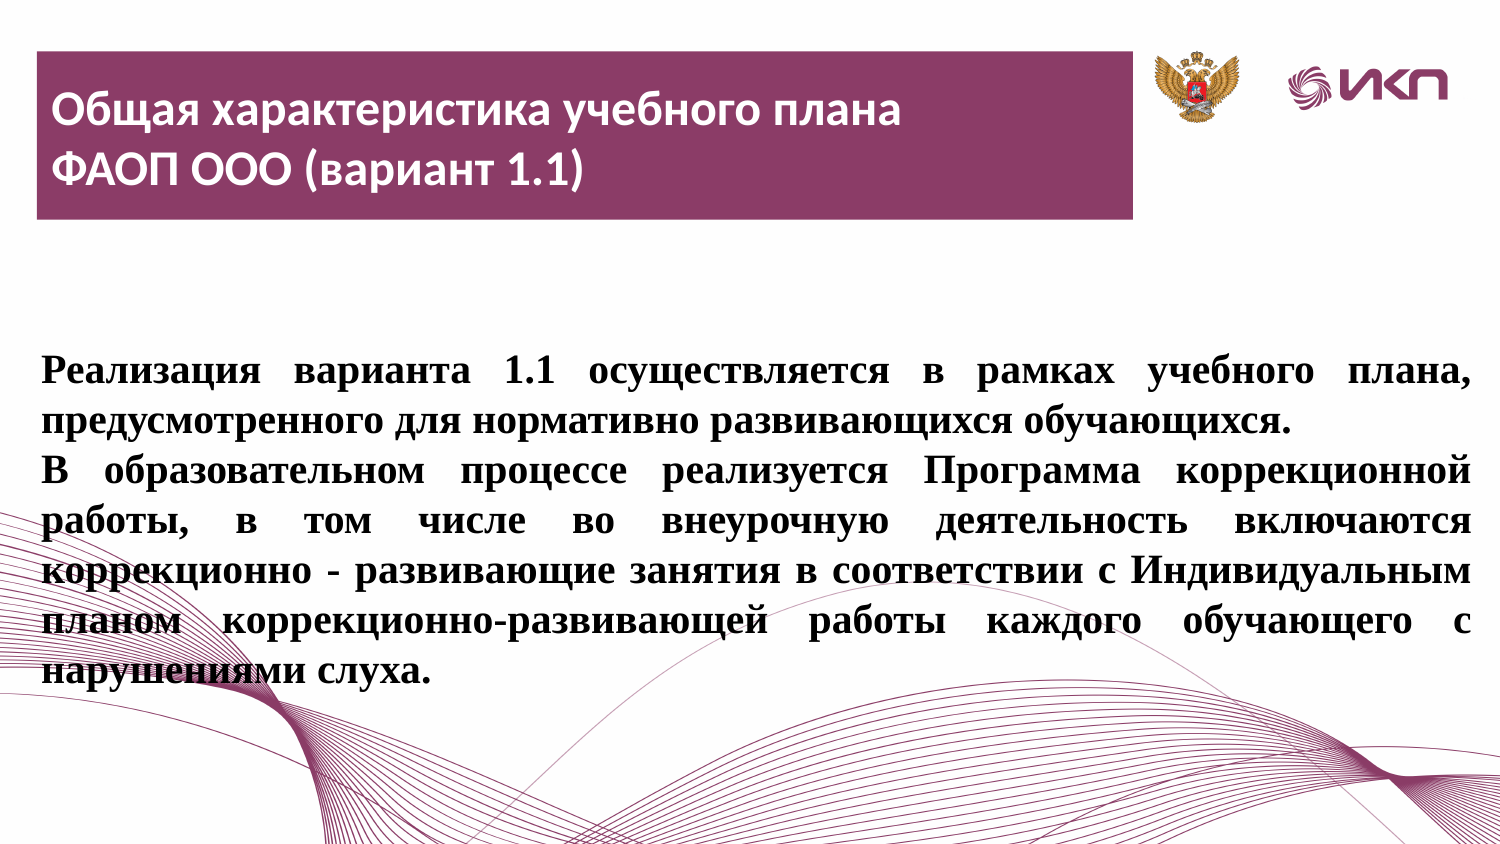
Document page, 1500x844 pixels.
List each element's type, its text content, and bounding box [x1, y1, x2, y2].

text_box Реализация варианта 1.1 осуществляется в рамках учебного плана, предусмотренного для нормативно развивающихся обучающихся. В образовательном процессе реализуется Программа коррекционной работы, в том числе во внеурочную деятельность включаются коррекционно - развивающие занятия в соответствии с Индивидуальным планом коррекционно-развивающей работы каждого обучающего с нарушениями слуха. [26, 334, 1487, 700]
text_box Общая характеристика учебного плана ФАОП ООО (вариант 1.1) [35, 49, 1135, 222]
picture [0, 0, 1500, 844]
